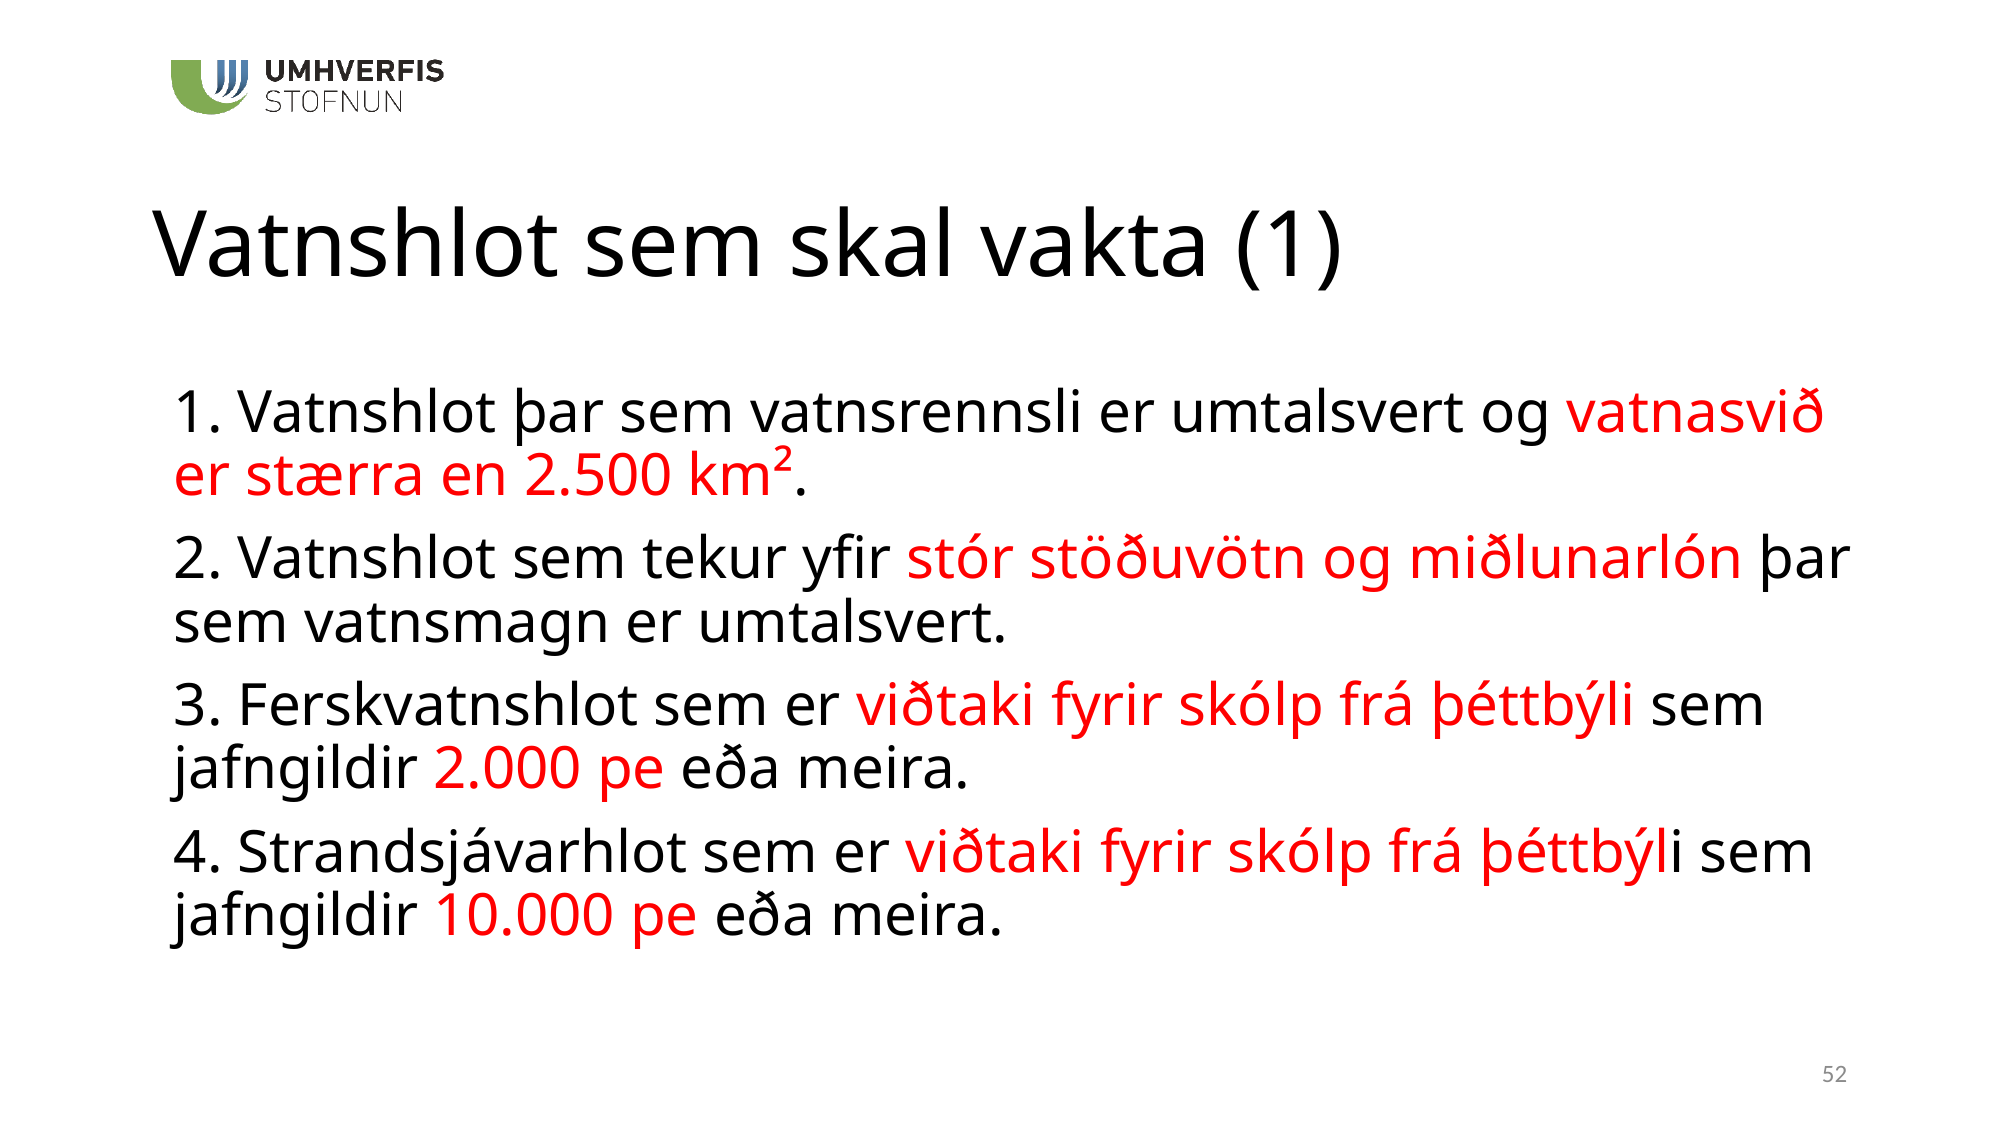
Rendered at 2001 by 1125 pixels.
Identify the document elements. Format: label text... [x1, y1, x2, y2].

list 1. Vatnshlot þar sem vatnsrennsli er umtalsvert og vatnasvið er stærra en 2.500 km². 2. Vatnshlot sem tekur yfir stór stöðuvötn og miðlunarlón þar sem vatnsmagn er umtalsvert. 3. Ferskvatnshlot sem er viðtaki fyrir skólp frá þéttbýli sem jafngildir 2.000 pe eða meira. 4. Strandsjávarhlot sem er viðtaki fyrir skólp frá þéttbýli sem jafngildir 10.000 pe eða meira. [158, 374, 1884, 1089]
title Vatnshlot sem skal vakta (1) [137, 137, 1863, 356]
slide_number 52 [1412, 1042, 1863, 1103]
picture [170, 58, 444, 115]
